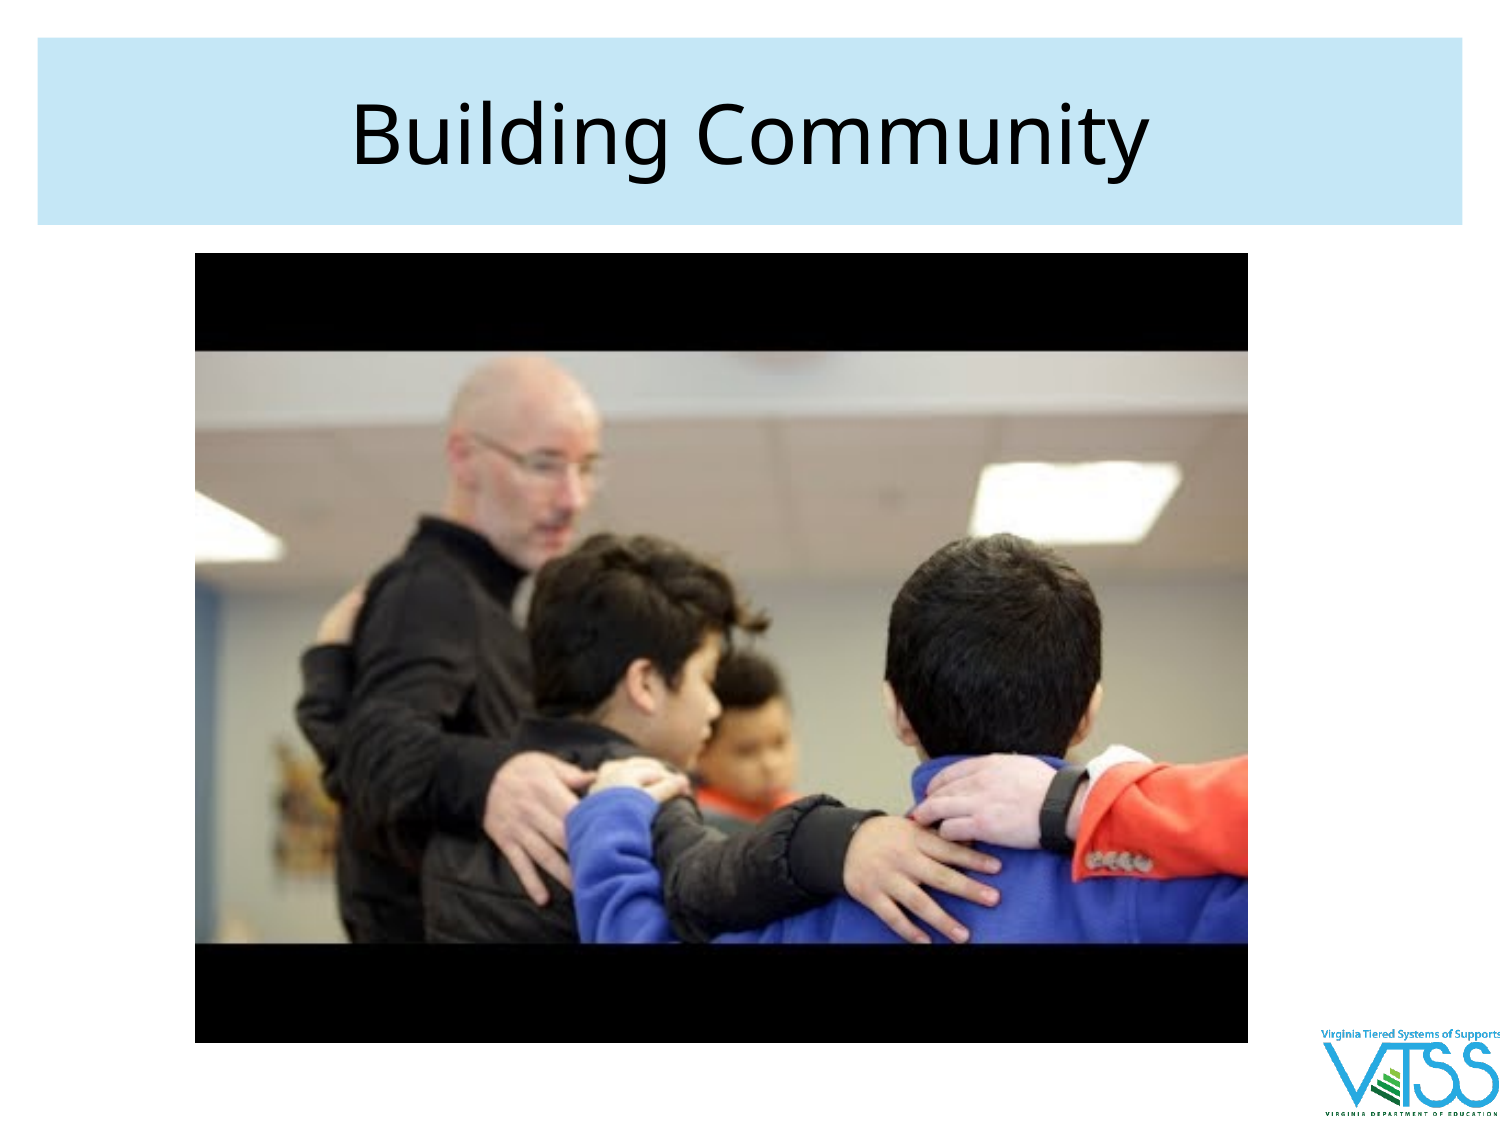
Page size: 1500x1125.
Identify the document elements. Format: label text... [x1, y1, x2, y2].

picture [195, 253, 1248, 1043]
picture [1321, 1029, 1500, 1116]
title Building Community [37, 37, 1463, 225]
